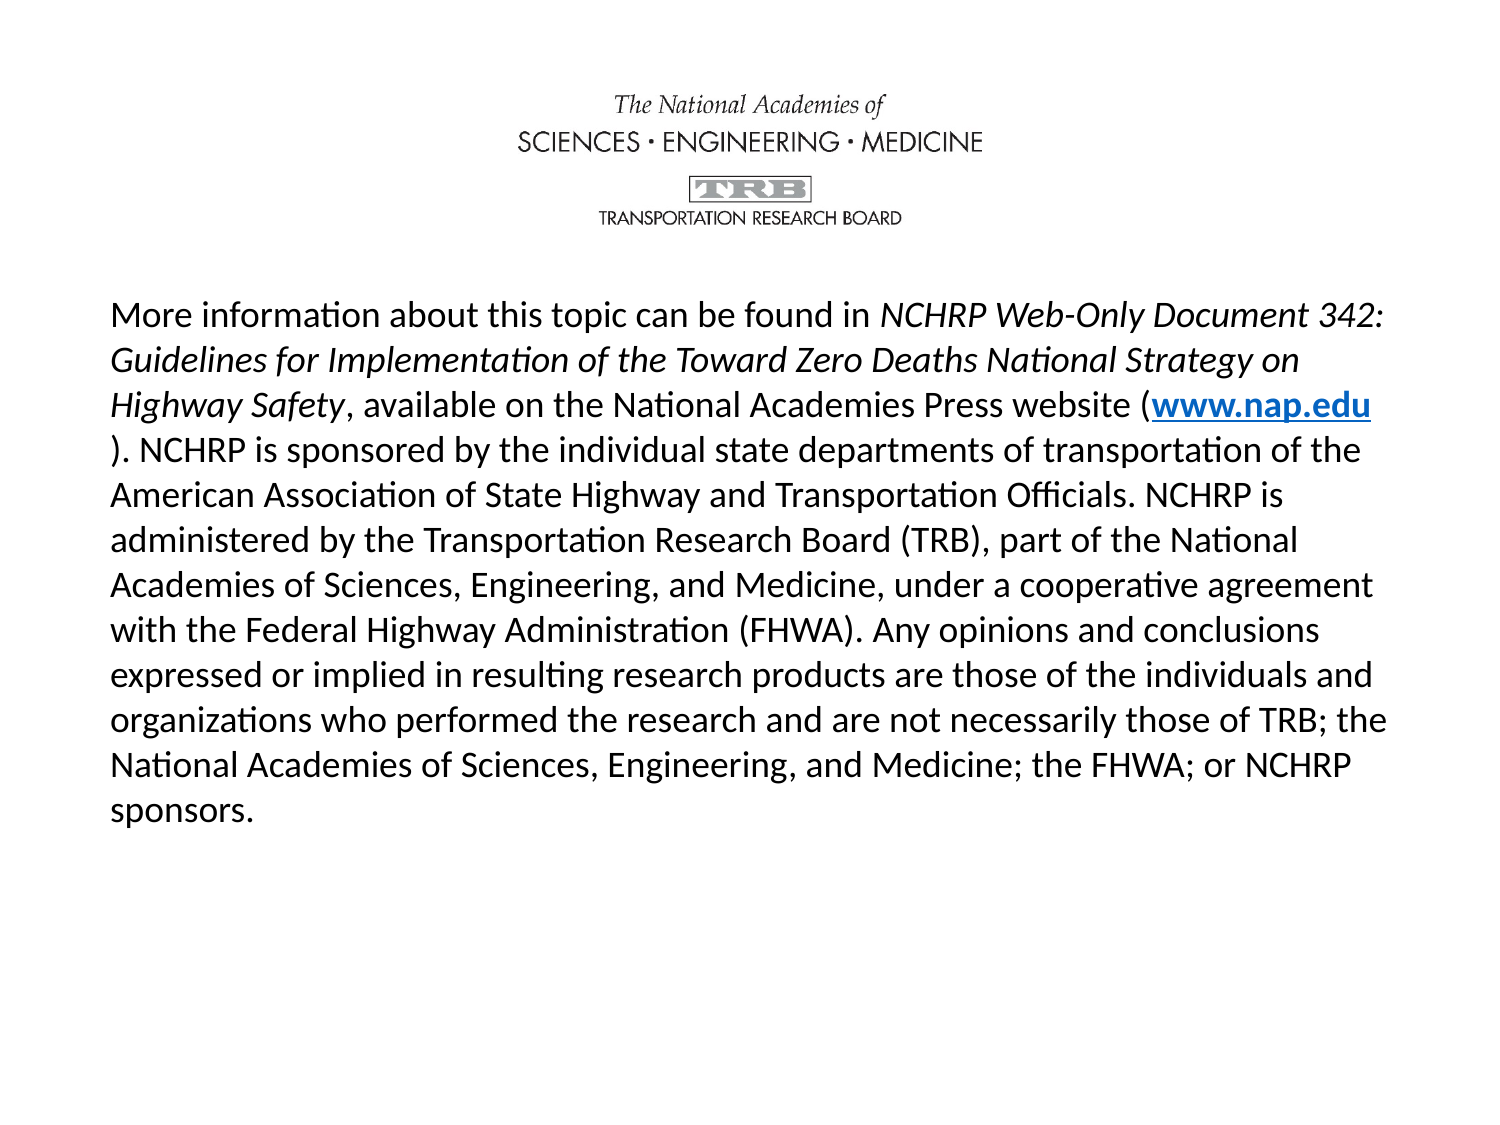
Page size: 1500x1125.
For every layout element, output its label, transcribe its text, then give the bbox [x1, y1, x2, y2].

text_box More information about this topic can be found in NCHRP Web-Only Document 342: Guidelines for Implementation of the Toward Zero Deaths National Strategy on Highway Safety, available on the National Academies Press website (www.nap.edu). NCHRP is sponsored by the individual state departments of transportation of the American Association of State Highway and Transportation Officials. NCHRP is administered by the Transportation Research Board (TRB), part of the National Academies of Sciences, Engineering, and Medicine, under a cooperative agreement with the Federal Highway Administration (FHWA). Any opinions and conclusions expressed or implied in resulting research products are those of the individuals and organizations who performed the research and are not necessarily those of TRB; the National Academies of Sciences, Engineering, and Medicine; the FHWA; or NCHRP sponsors. [95, 282, 1405, 837]
picture [518, 94, 982, 225]
